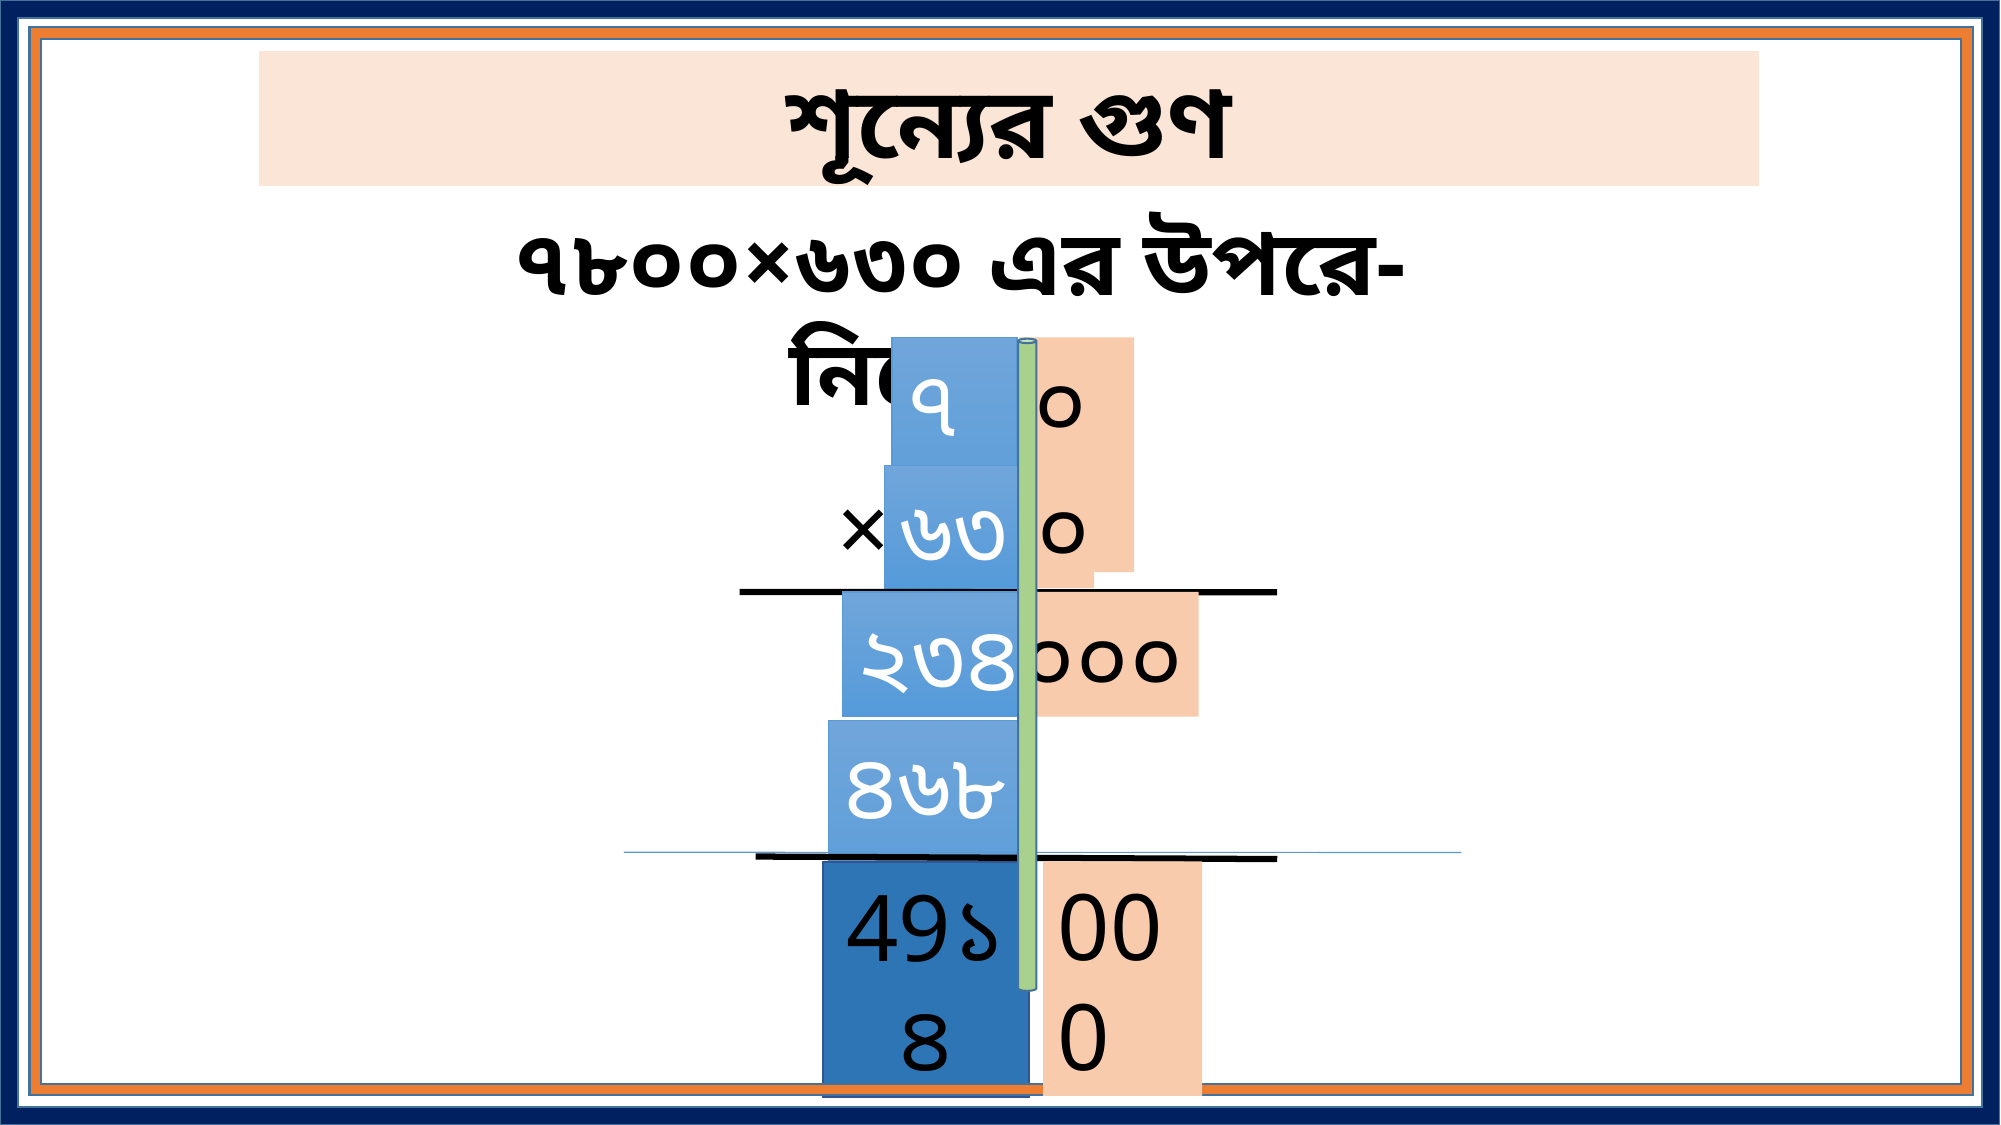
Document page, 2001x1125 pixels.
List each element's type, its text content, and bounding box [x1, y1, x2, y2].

text_box ২৩৪ [842, 593, 1017, 717]
text_box ৭৮০০×৬৩০ এর উপরে-নিচে গুণ [435, 196, 1486, 432]
text_box [1016, 337, 1038, 591]
text_box শূন্যের গুণ [259, 51, 1759, 186]
text_box 000 [1043, 861, 1203, 1096]
text_box ০ [1038, 463, 1095, 589]
text_box ৬৩ [906, 465, 1017, 589]
text_box [28, 26, 1974, 1096]
text_box ৪৬৮০ [828, 720, 1017, 851]
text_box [755, 856, 1278, 860]
text_box 49১৪ [822, 861, 1030, 1083]
text_box ০০০ [1038, 593, 1199, 717]
text_box ০০ [1033, 337, 1135, 573]
text_box ৭৮ [891, 337, 1018, 465]
text_box [1017, 593, 1038, 852]
text_box × [822, 463, 906, 589]
text_box [1017, 860, 1038, 992]
text_box [0, 0, 2000, 1125]
